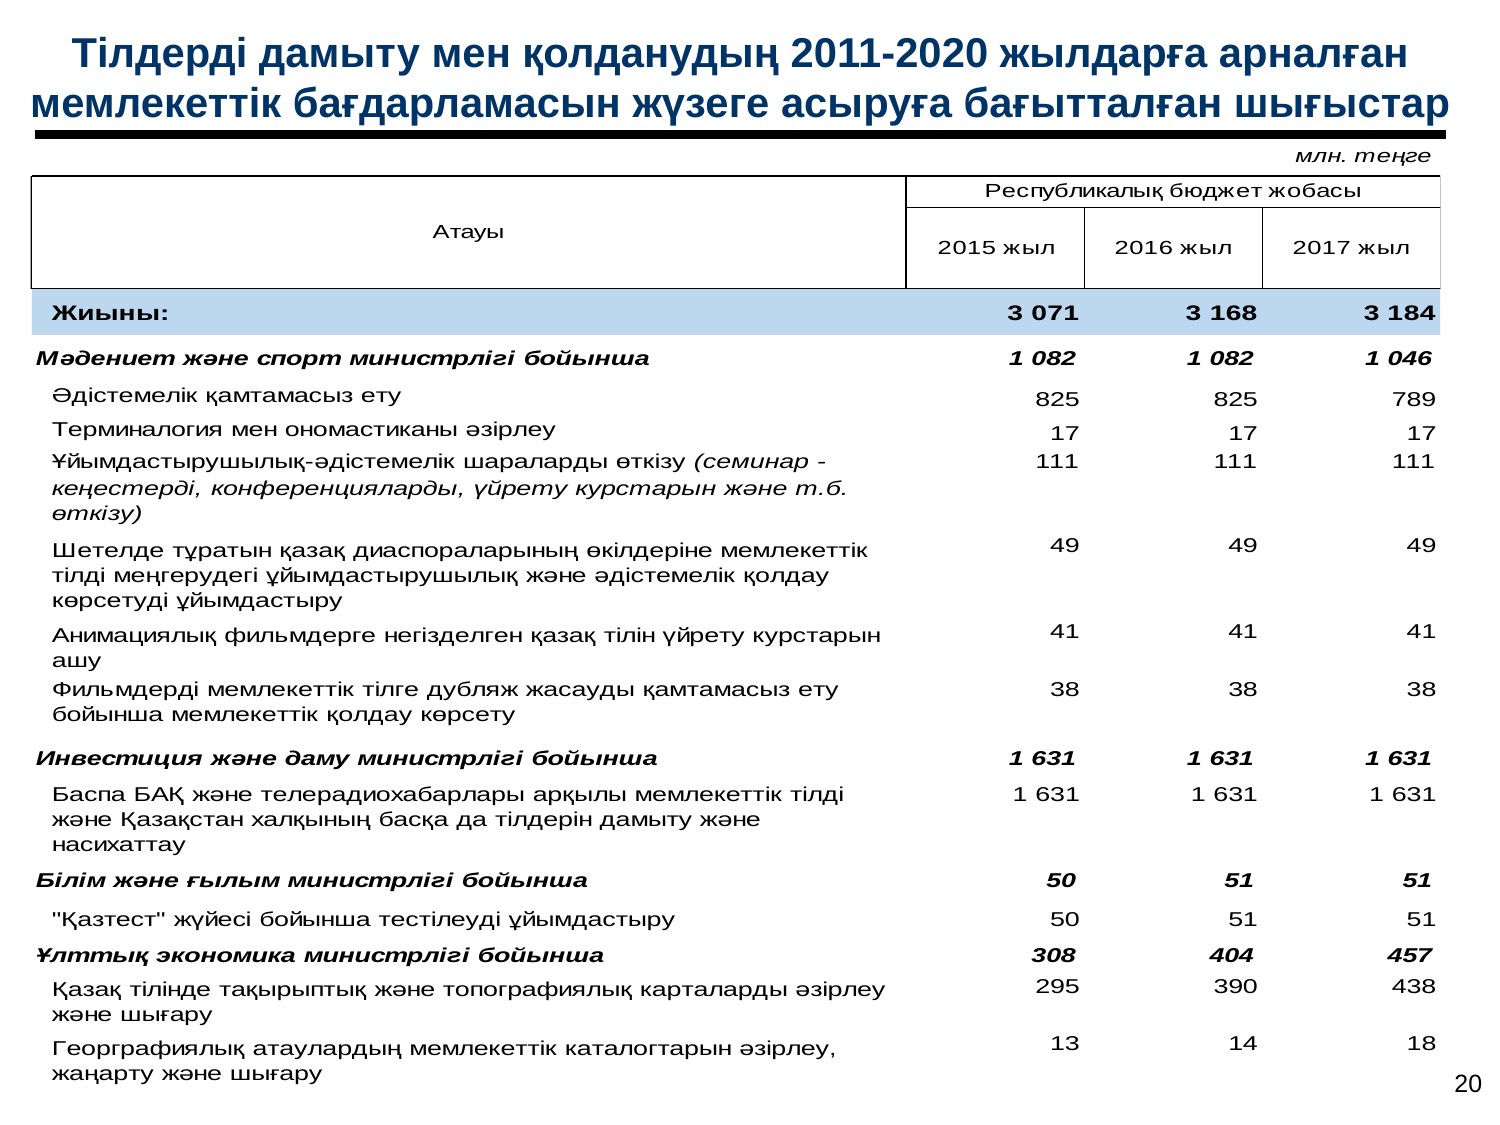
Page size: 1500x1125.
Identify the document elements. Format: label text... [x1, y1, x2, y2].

slide_number 20 [1439, 1060, 1500, 1125]
title Тілдерді дамыту мен қолданудың 2011-2020 жылдарға арналған мемлекеттік бағдарламасын жүзеге асыруға бағытталған шығыстар [0, 24, 1488, 129]
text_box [30, 143, 1442, 1092]
